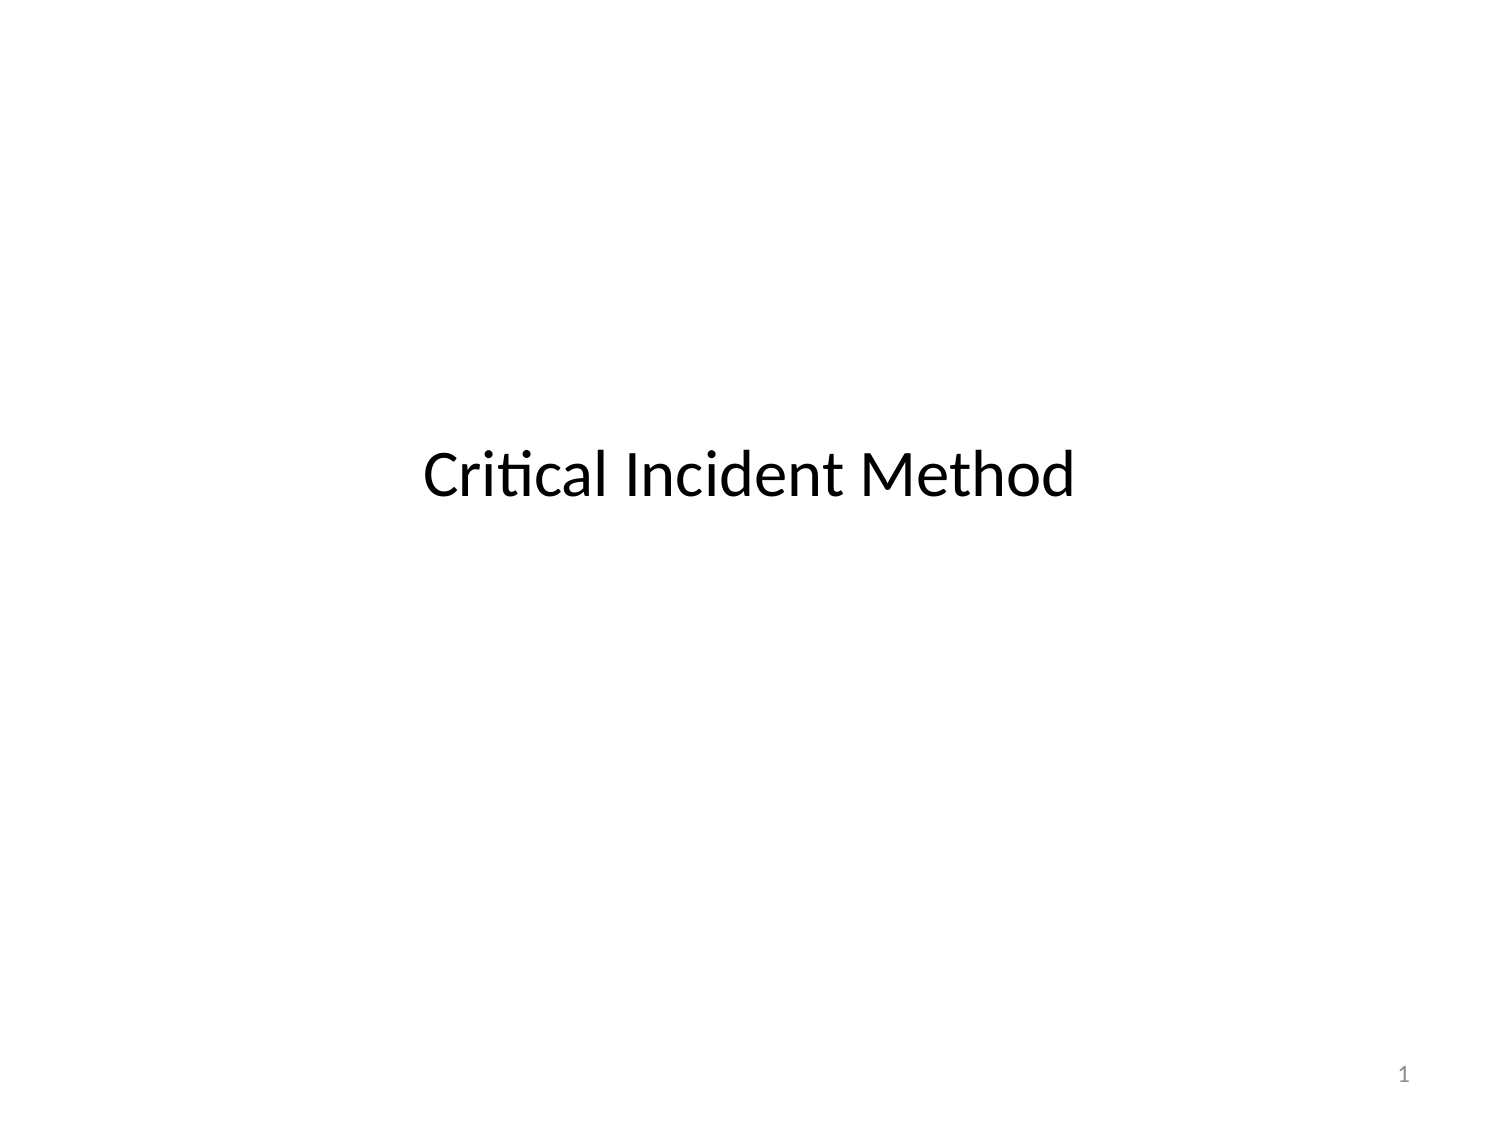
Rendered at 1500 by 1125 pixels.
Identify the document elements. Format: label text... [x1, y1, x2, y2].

slide_number 1 [1074, 1042, 1425, 1103]
title Critical Incident Method [112, 349, 1388, 591]
